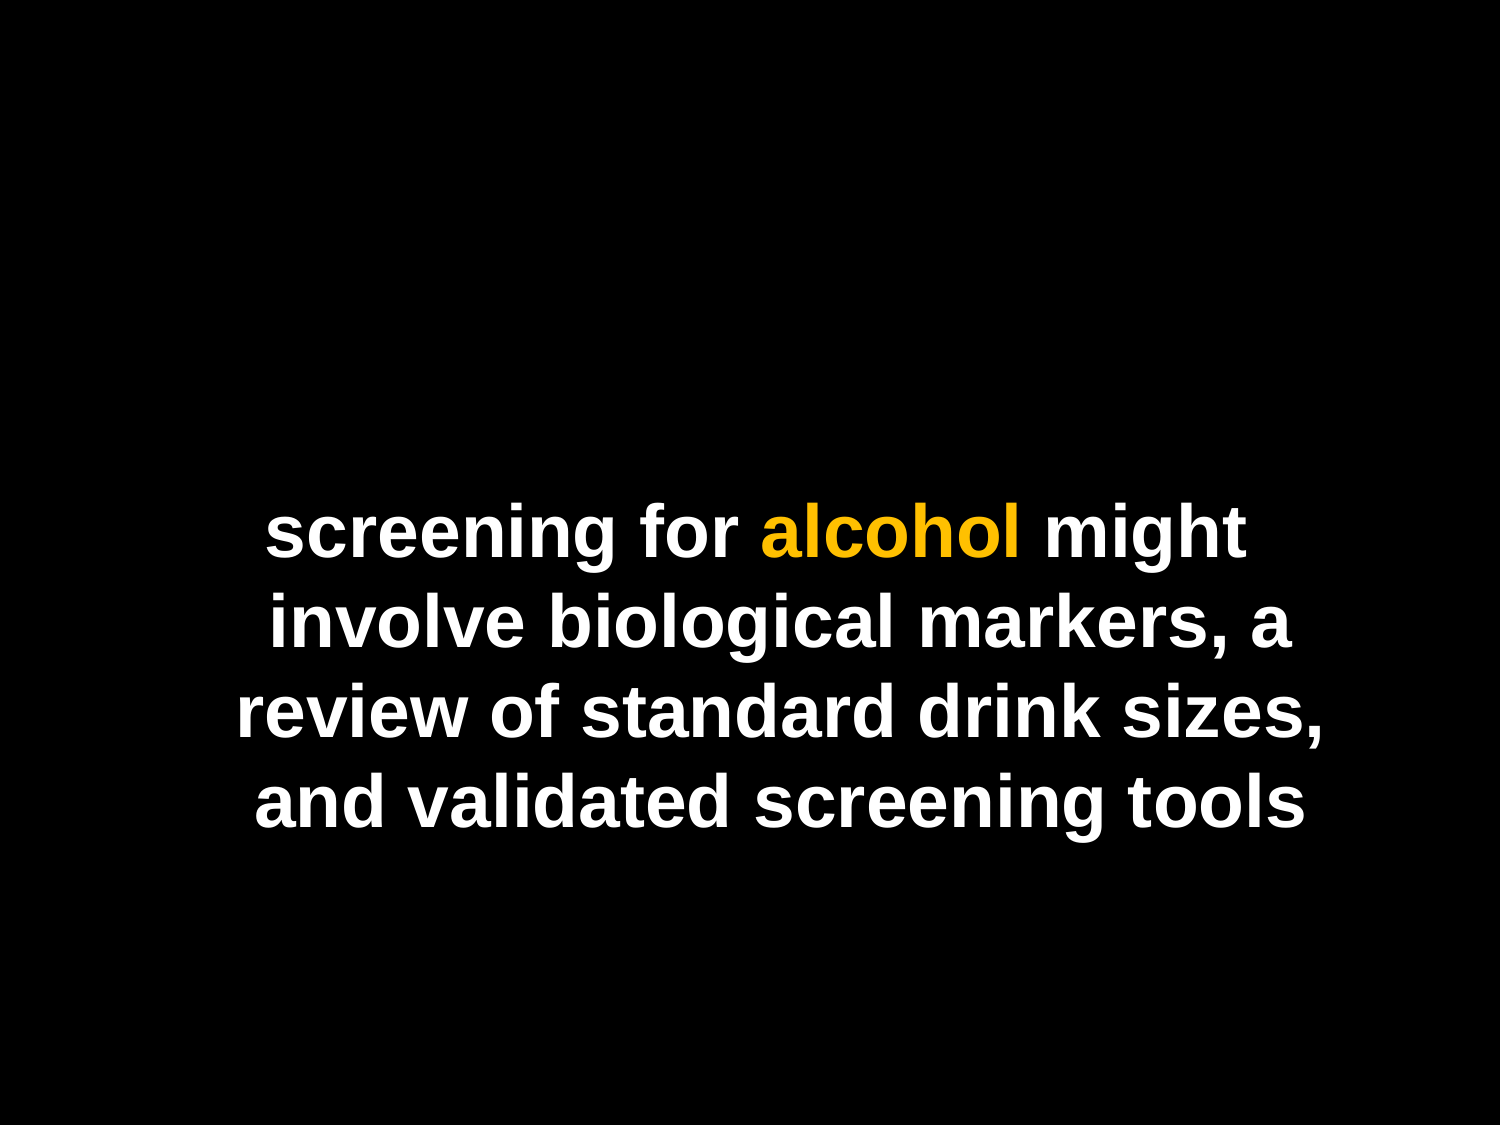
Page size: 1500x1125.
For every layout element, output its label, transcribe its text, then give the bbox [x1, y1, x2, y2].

list screening for alcohol might involve biological markers, a review of standard drink sizes, and validated screening tools [150, 474, 1363, 913]
